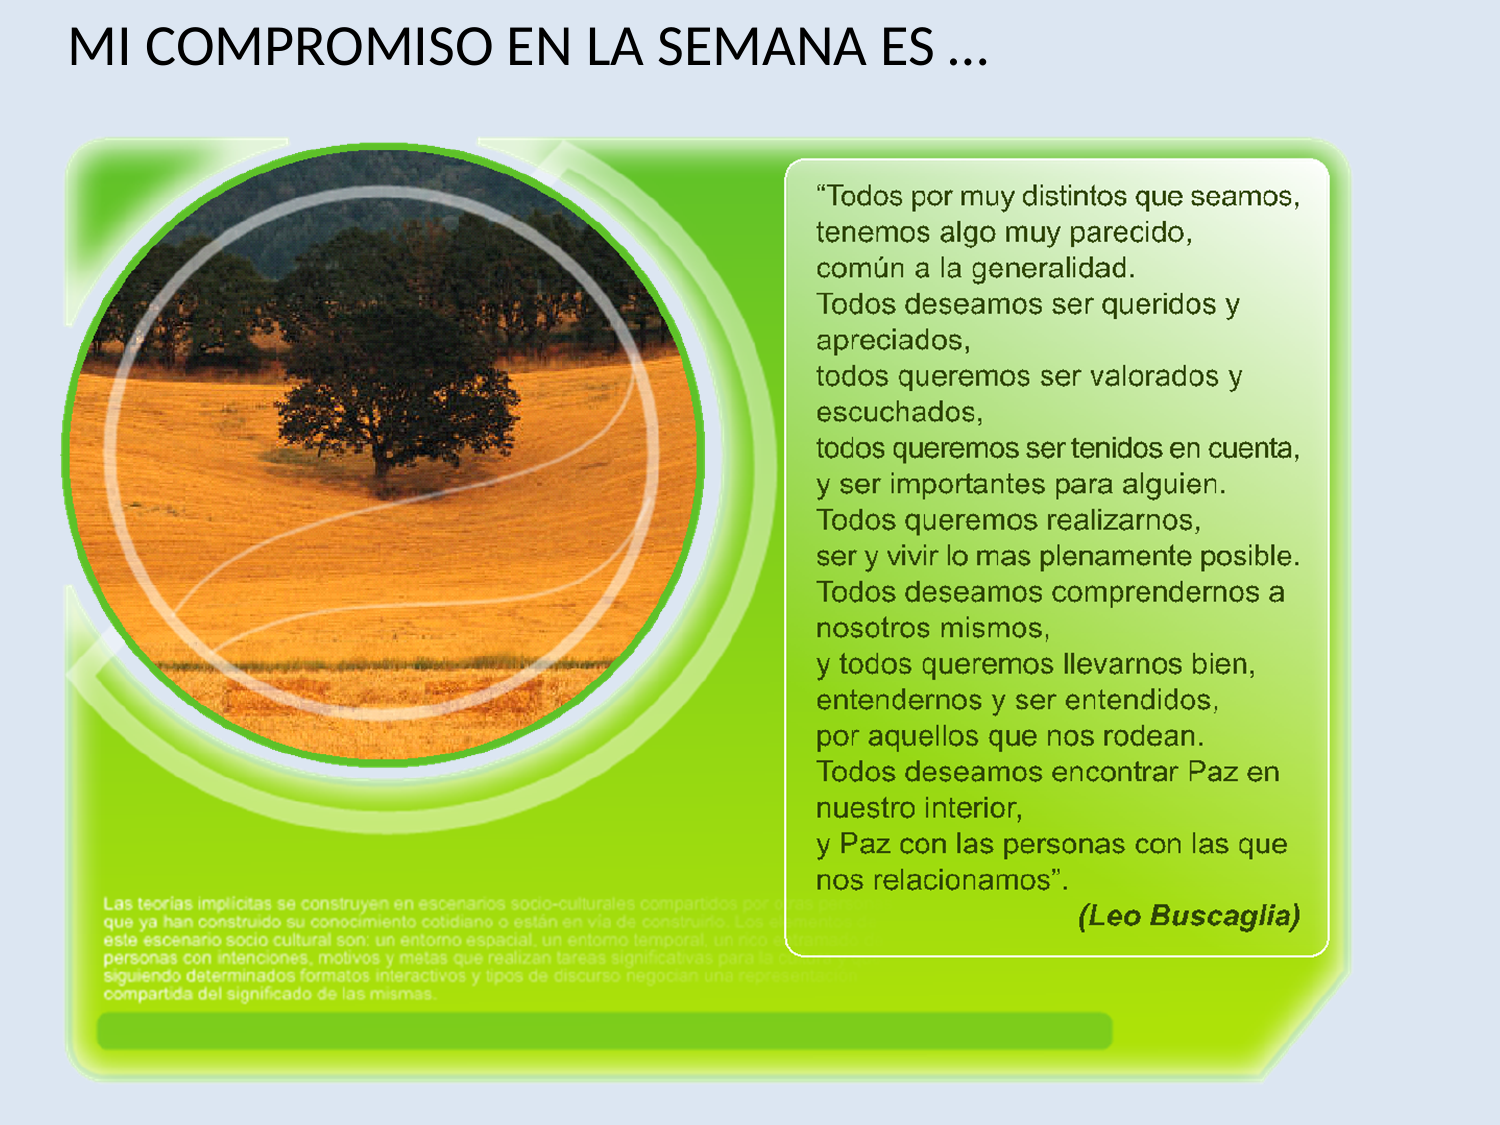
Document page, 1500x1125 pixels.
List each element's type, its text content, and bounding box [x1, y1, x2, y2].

text_box MI COMPROMISO EN LA SEMANA ES … [53, 0, 1361, 85]
picture [52, 125, 1361, 1092]
